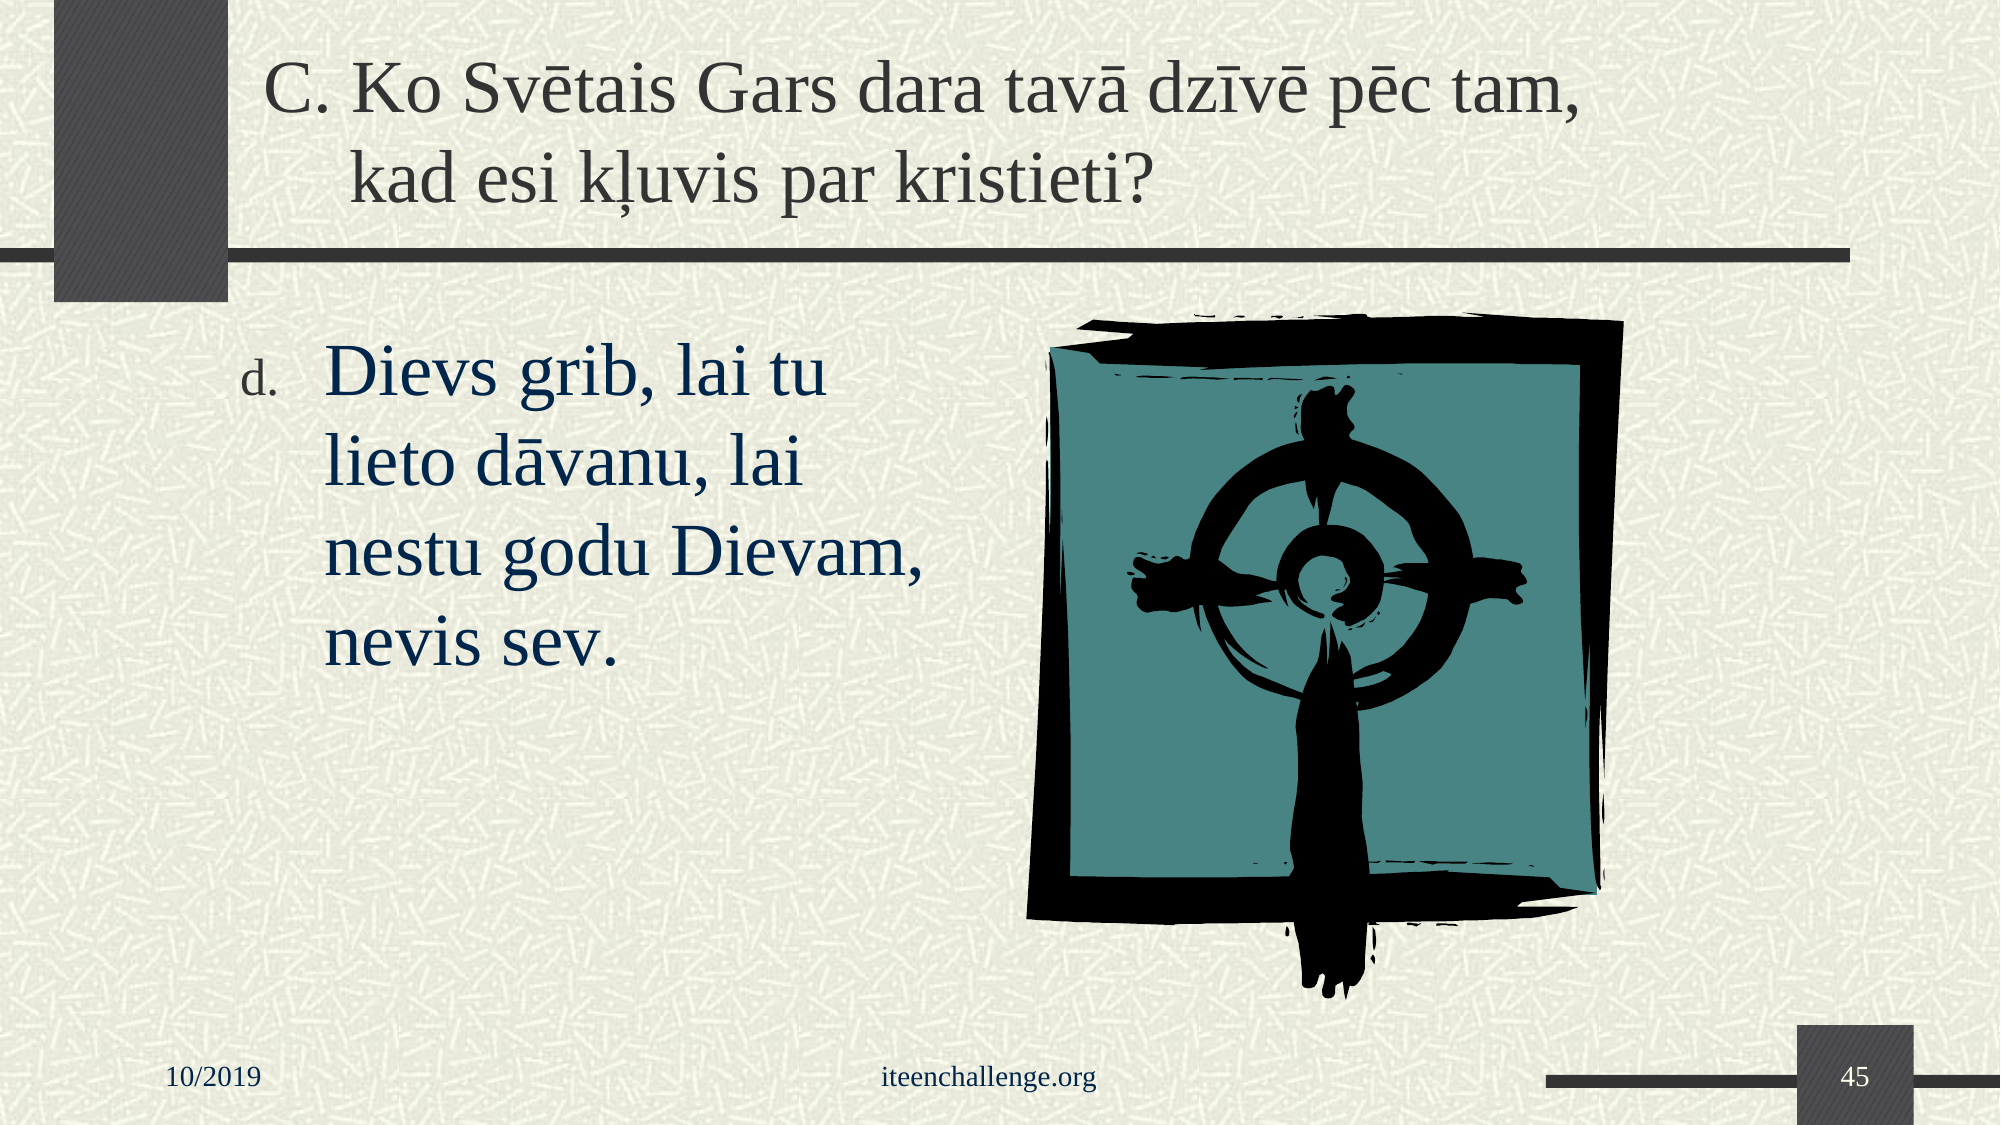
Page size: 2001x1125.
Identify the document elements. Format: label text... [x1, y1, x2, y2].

title C. Ko Svētais Gars dara tavā dzīvē pēc tam, kad esi kļuvis par kristieti? [248, 37, 1700, 225]
picture [0, 0, 54, 248]
picture [0, 0, 2001, 1125]
footer iteenchallenge.org [683, 1025, 1317, 1100]
slide_number 45 [1797, 1025, 1914, 1125]
slide_number 10/2019 [150, 1025, 567, 1100]
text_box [1025, 312, 1624, 1001]
list Dievs grib, lai tu lieto dāvanu, lai nestu godu Dievam, nevis sev. [150, 312, 984, 1000]
